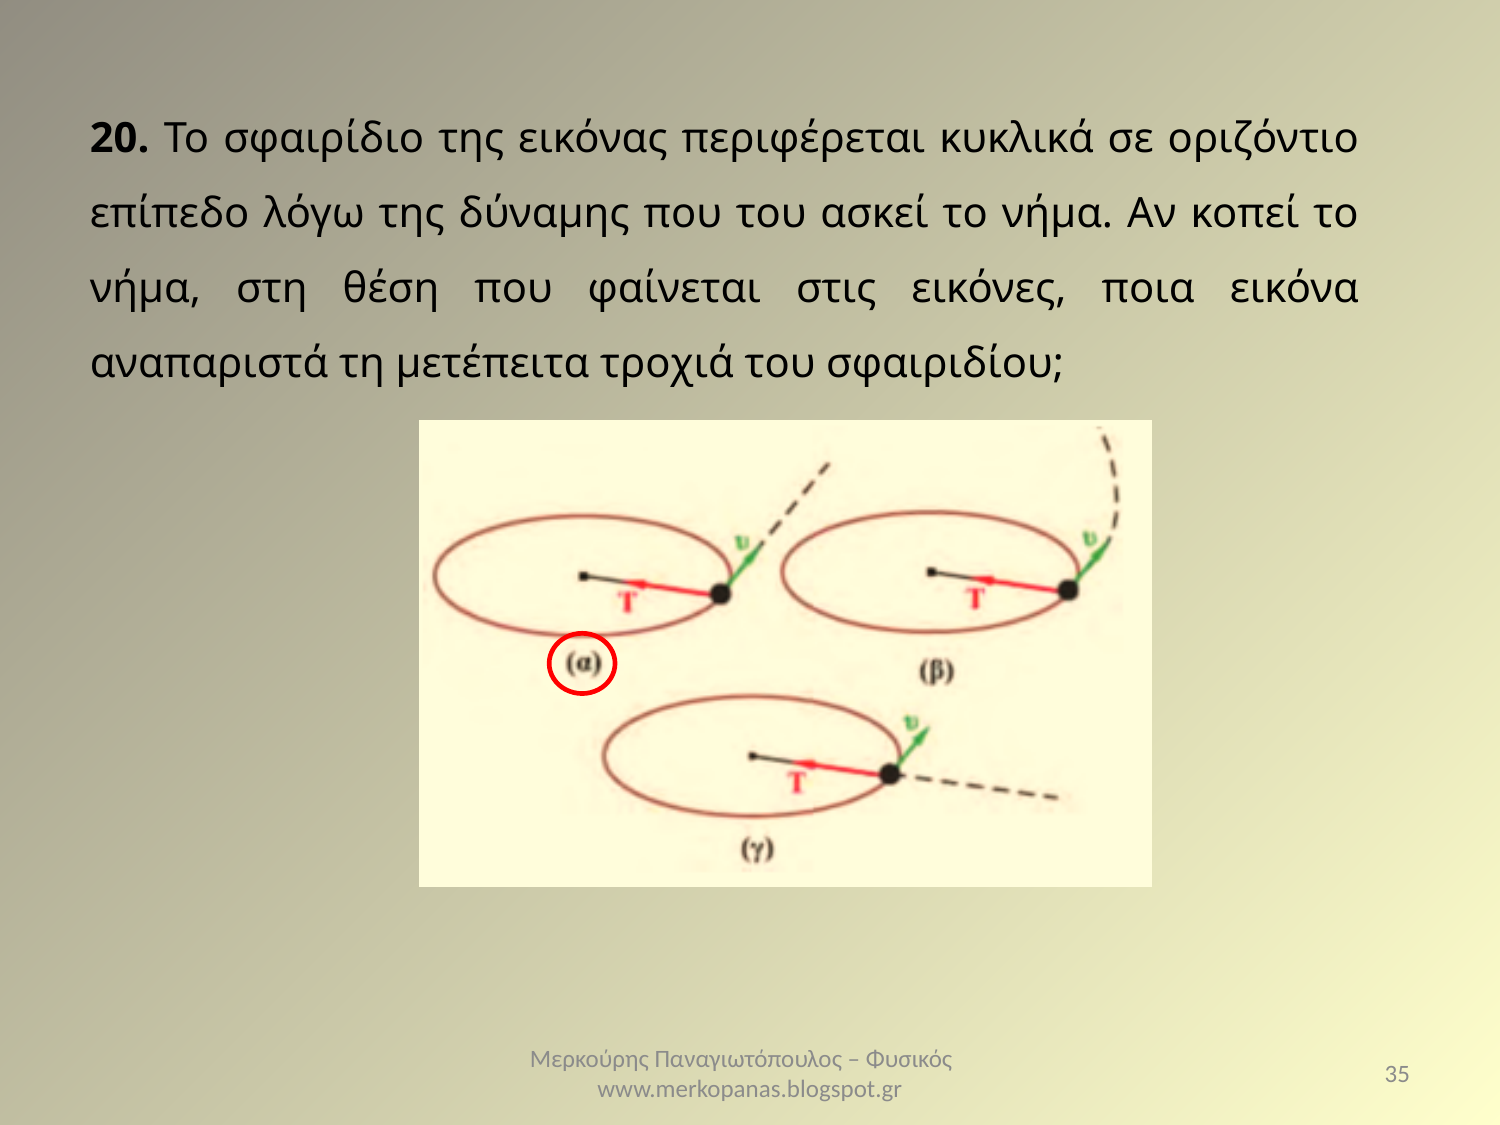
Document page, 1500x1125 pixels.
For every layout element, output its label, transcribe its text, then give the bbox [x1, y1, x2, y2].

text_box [74, 77, 1375, 887]
footer Μερκούρης Παναγιωτόπουλος – Φυσικός www.merkopanas.blogspot.gr [512, 1042, 988, 1103]
slide_number 35 [1074, 1042, 1425, 1103]
